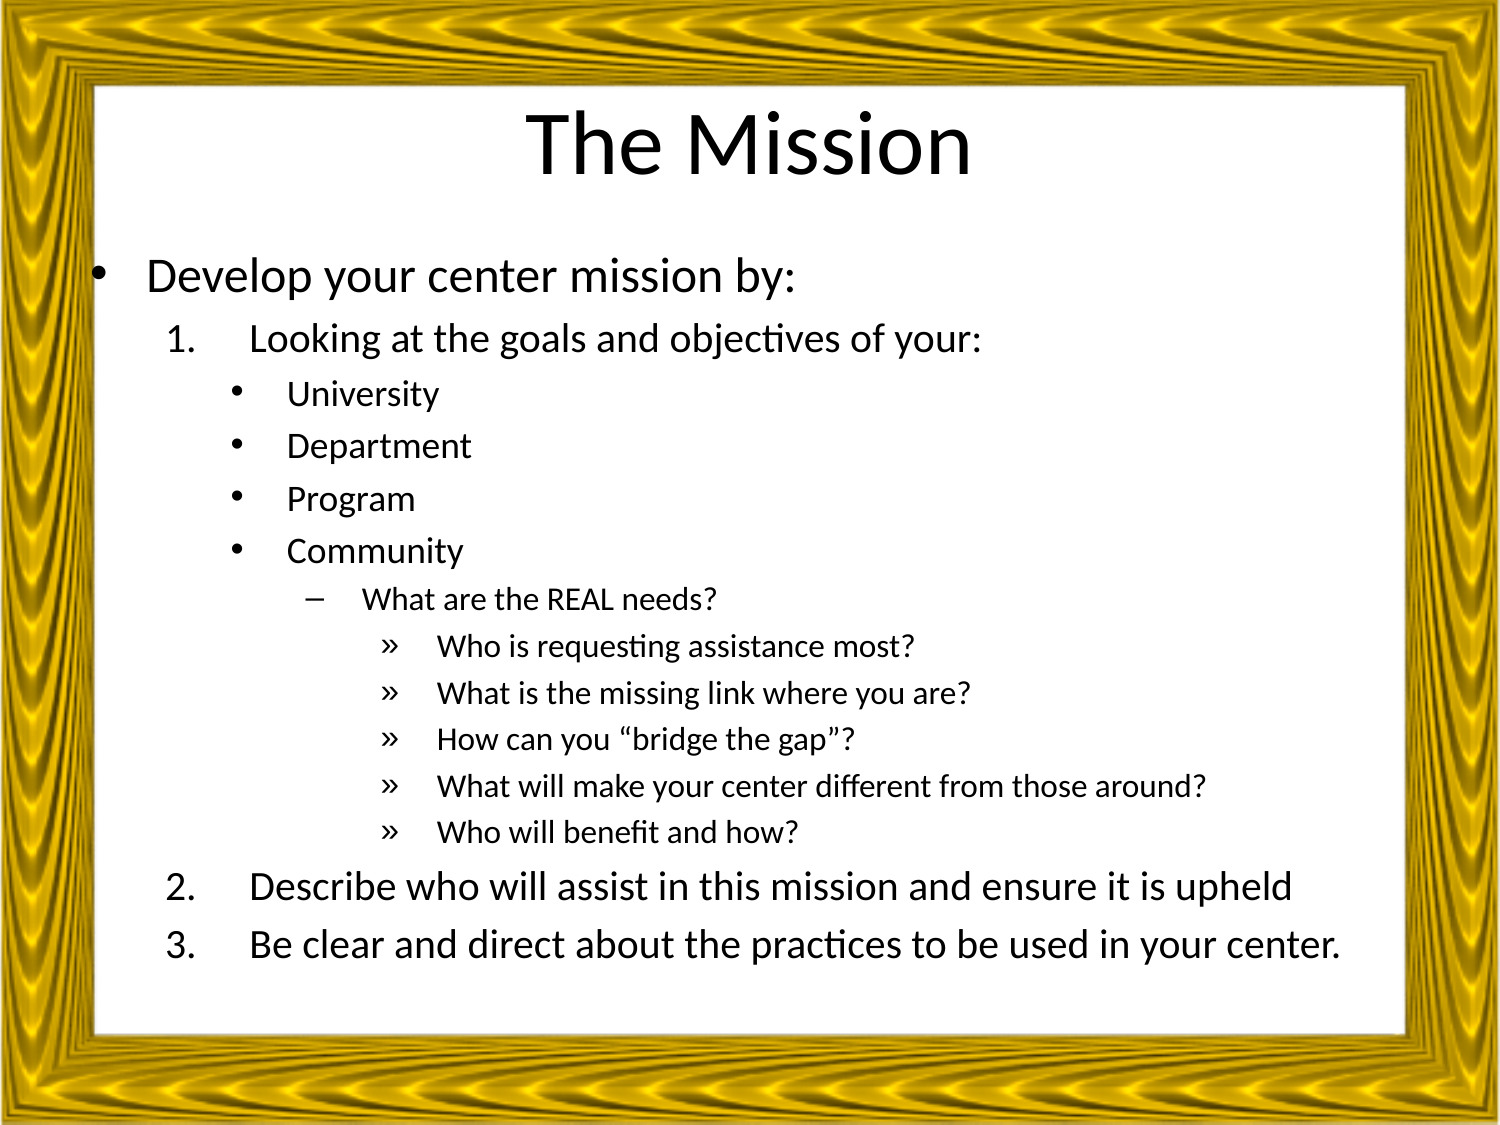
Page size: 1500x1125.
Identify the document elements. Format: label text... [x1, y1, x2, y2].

picture [0, 0, 1500, 1125]
list Develop your center mission by: Looking at the goals and objectives of your: University Department Program Community What are the REAL needs? Who is requesting assistance most? What is the missing link where you are? How can you “bridge the gap”? What will make your center different from those around? Who will benefit and how? Describe who will assist in this mission and ensure it is upheld Be clear and direct about the practices to be used in your center. [75, 235, 1425, 978]
title The Mission [75, 44, 1425, 232]
